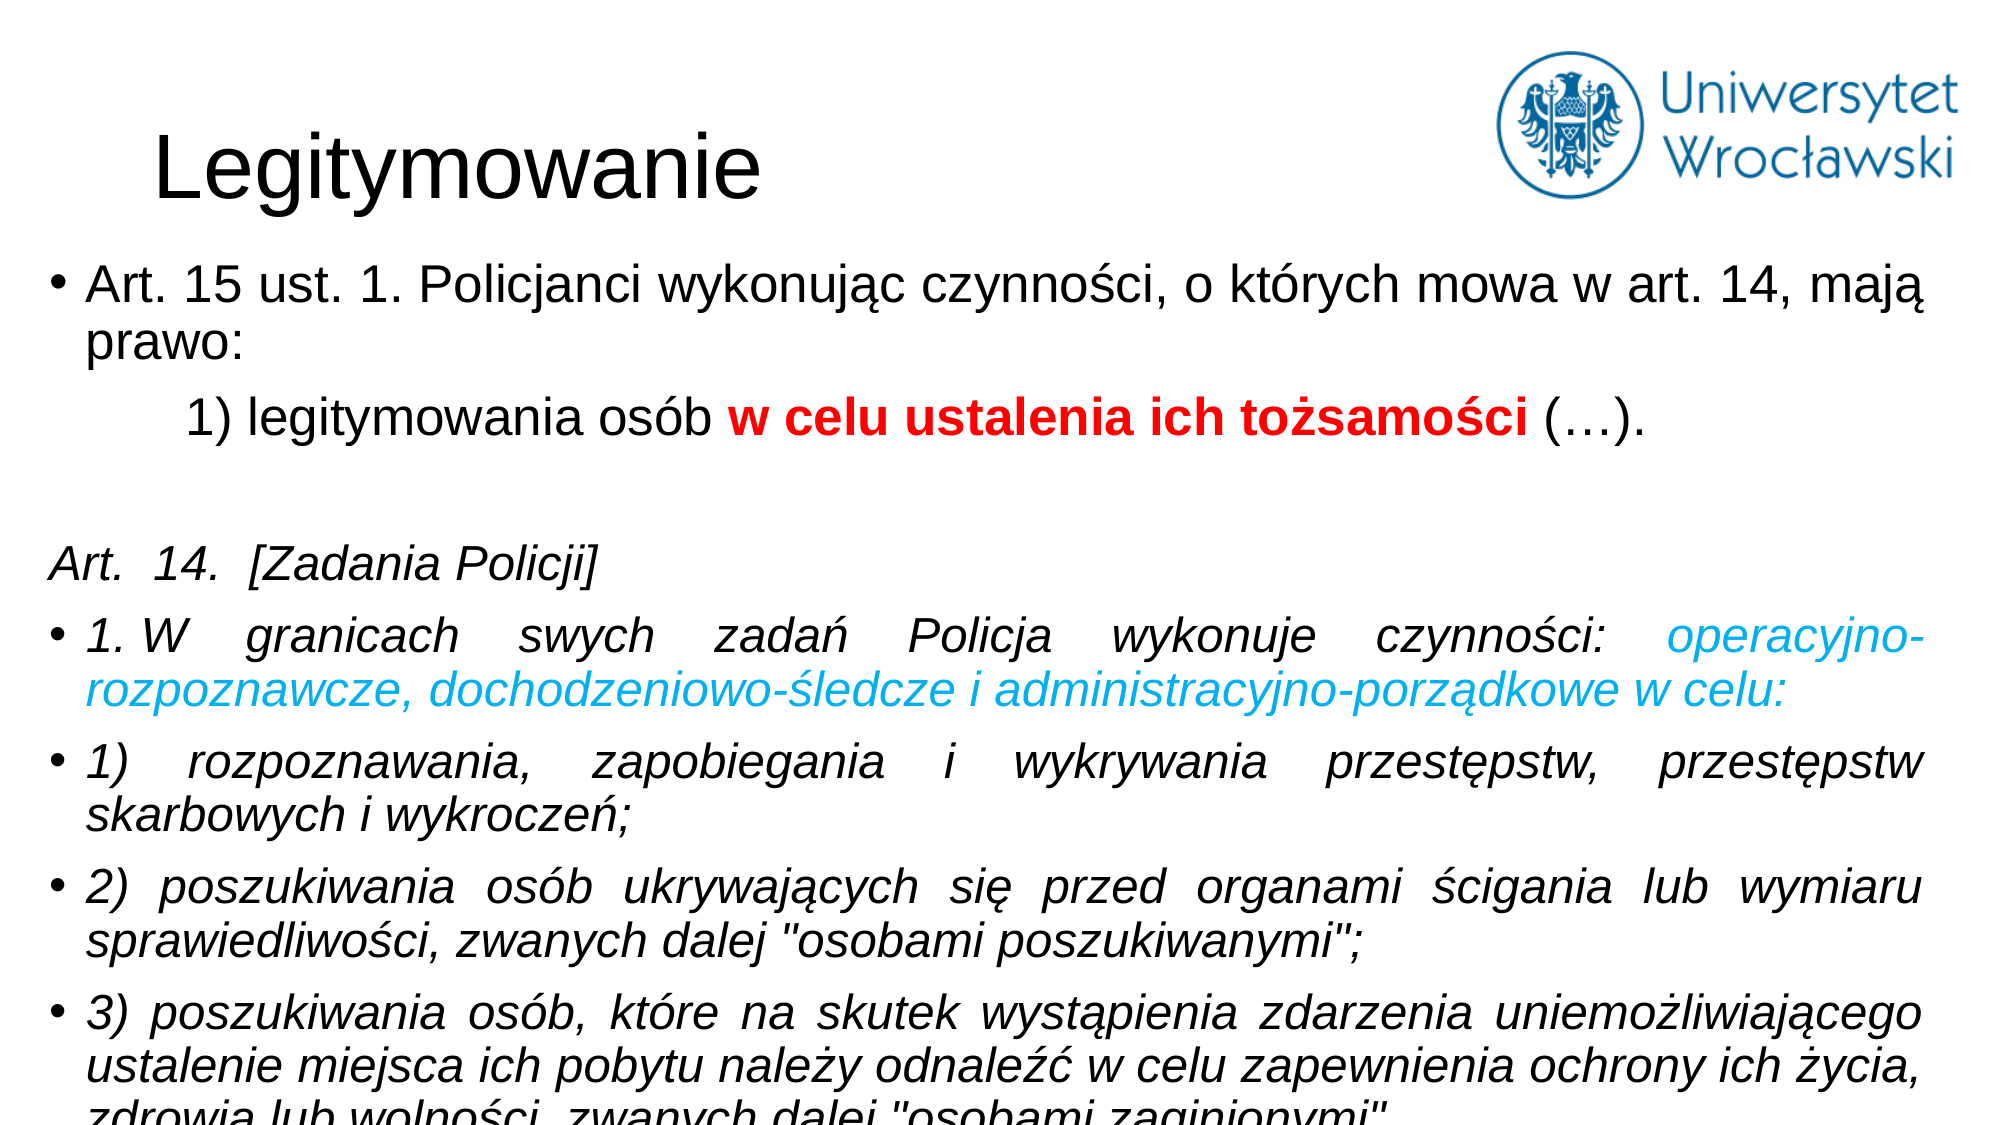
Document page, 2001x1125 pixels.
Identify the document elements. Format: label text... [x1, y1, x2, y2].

title Legitymowanie [137, 59, 1454, 248]
picture [1454, 0, 2000, 252]
list Art. 15 ust. 1. Policjanci wykonując czynności, o których mowa w art. 14, mają prawo: 1) legitymowania osób w celu ustalenia ich tożsamości (…). Art. 14. [Zadania Policji] 1. W granicach swych zadań Policja wykonuje czynności: operacyjno-rozpoznawcze, dochodzeniowo-śledcze i administracyjno-porządkowe w celu: 1) rozpoznawania, zapobiegania i wykrywania przestępstw, przestępstw skarbowych i wykroczeń; 2) poszukiwania osób ukrywających się przed organami ścigania lub wymiaru sprawiedliwości, zwanych dalej "osobami poszukiwanymi"; 3) poszukiwania osób, które na skutek wystąpienia zdarzenia uniemożliwiającego ustalenie miejsca ich pobytu należy odnaleźć w celu zapewnienia ochrony ich życia, zdrowia lub wolności, zwanych dalej "osobami zaginionymi". [34, 248, 1941, 1125]
